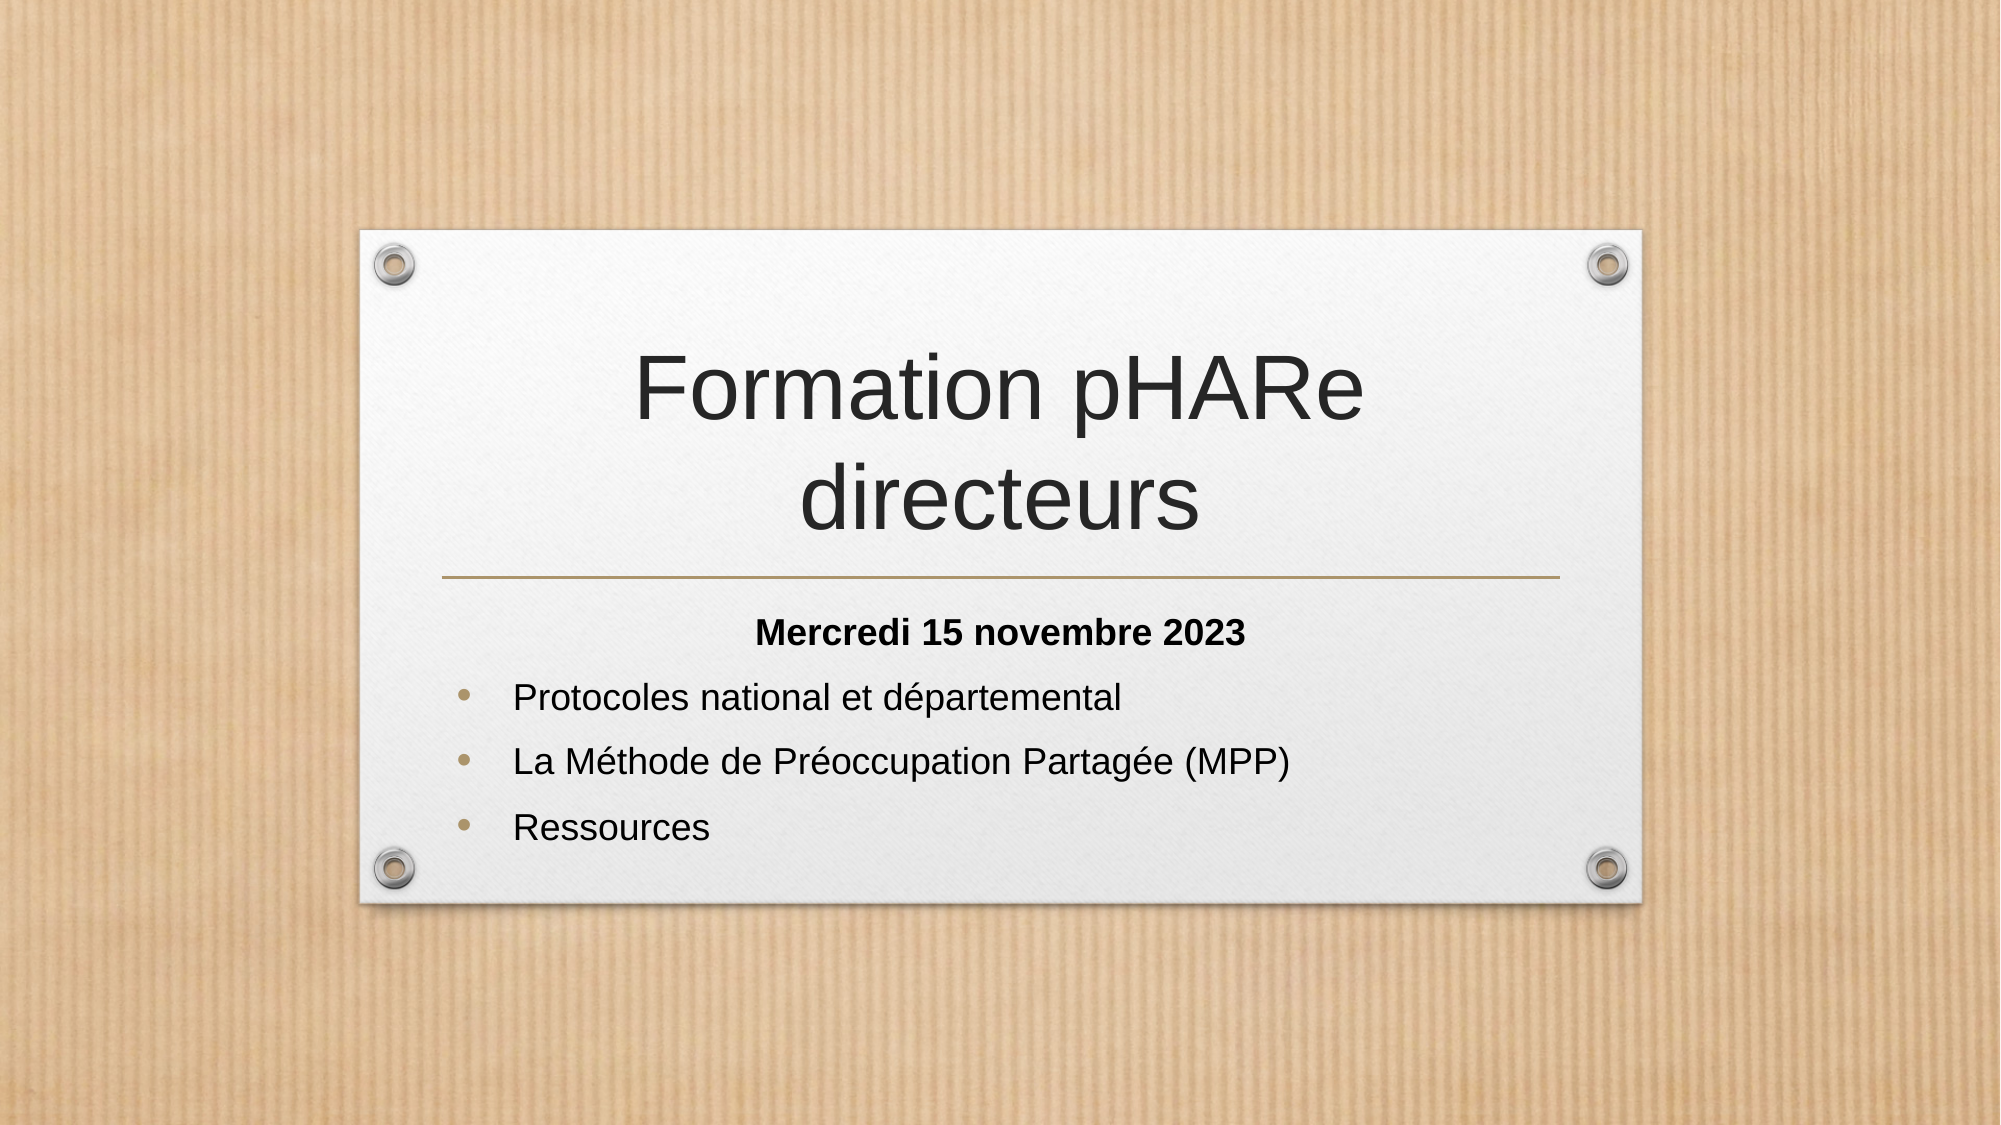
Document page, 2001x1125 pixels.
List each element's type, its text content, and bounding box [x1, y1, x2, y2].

subtitle Mercredi 15 novembre 2023 Protocoles national et départemental La Méthode de Préoccupation Partagée (MPP) Ressources [441, 600, 1560, 817]
title Formation pHARe directeurs [441, 306, 1560, 556]
picture [0, 0, 2001, 1125]
